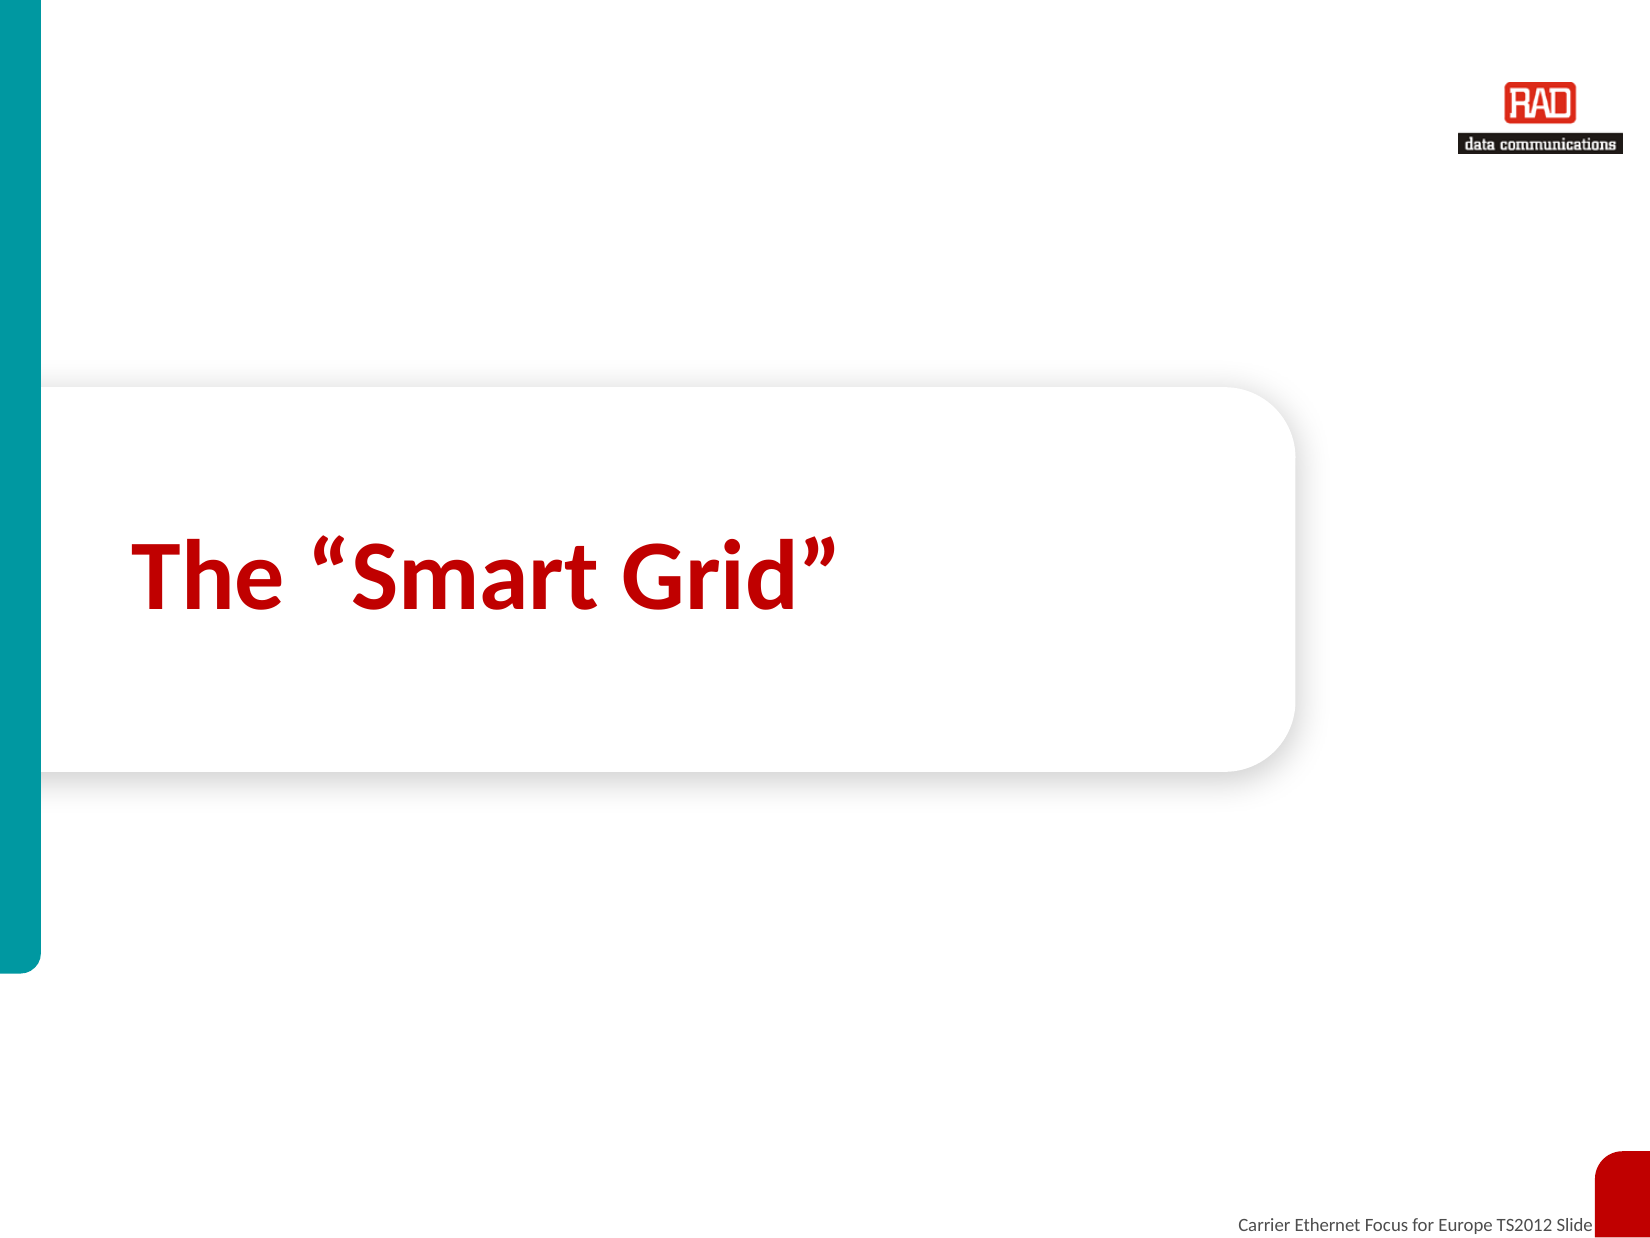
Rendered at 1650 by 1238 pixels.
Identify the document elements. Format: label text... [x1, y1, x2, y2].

picture [1458, 82, 1623, 154]
title The “Smart Grid” [115, 418, 1075, 741]
